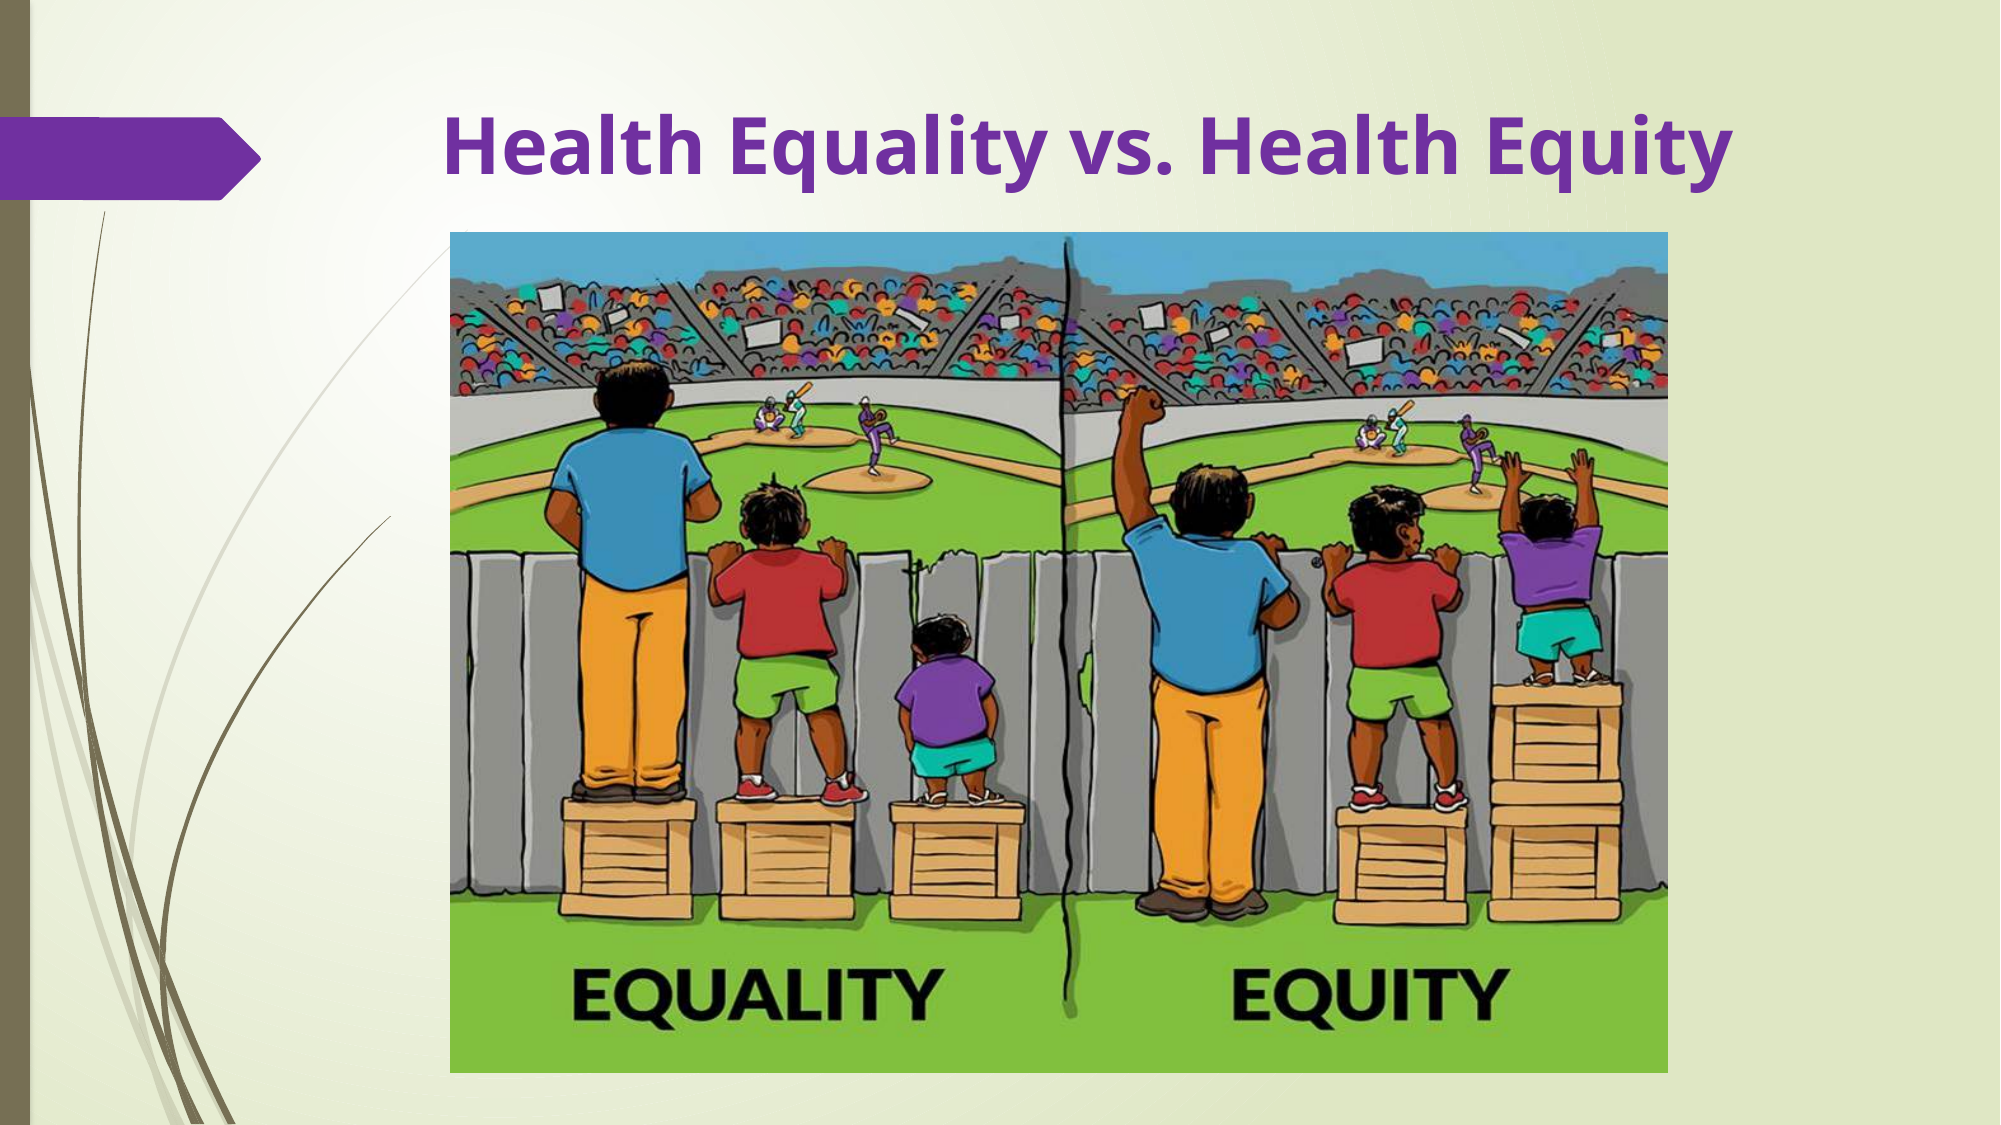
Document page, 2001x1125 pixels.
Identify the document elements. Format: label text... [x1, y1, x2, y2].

title Health Equality vs. Health Equity [425, 87, 1888, 298]
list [449, 232, 1669, 1073]
